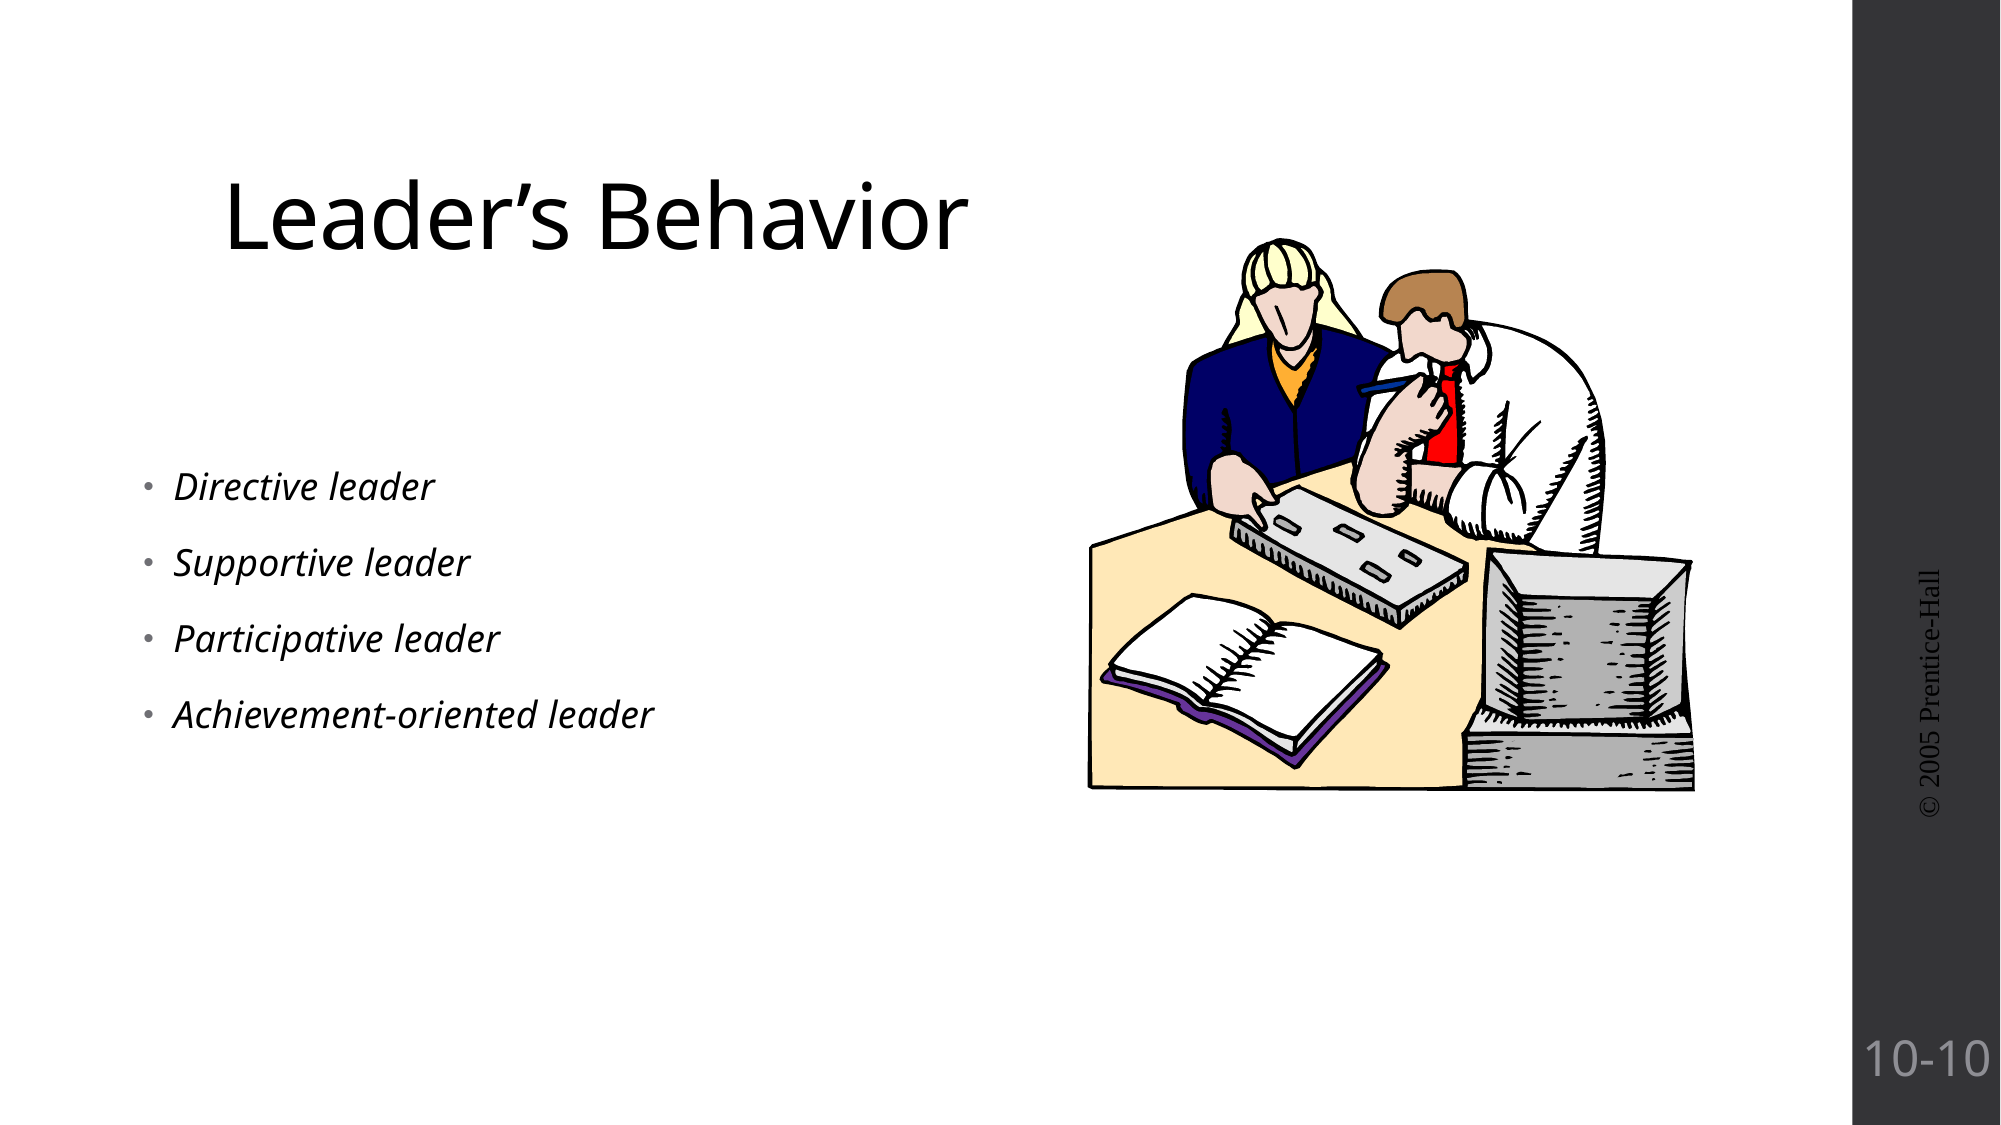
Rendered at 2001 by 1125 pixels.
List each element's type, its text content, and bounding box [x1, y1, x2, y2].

footer © 2005 Prentice-Hall [1897, 400, 1958, 988]
slide_number 10-10 [1852, 1012, 2000, 1110]
list Directive leader Supportive leader Participative leader Achievement-oriented leader [128, 458, 1575, 1013]
title Leader’s Behavior [206, 60, 1797, 278]
picture [1087, 237, 1698, 792]
